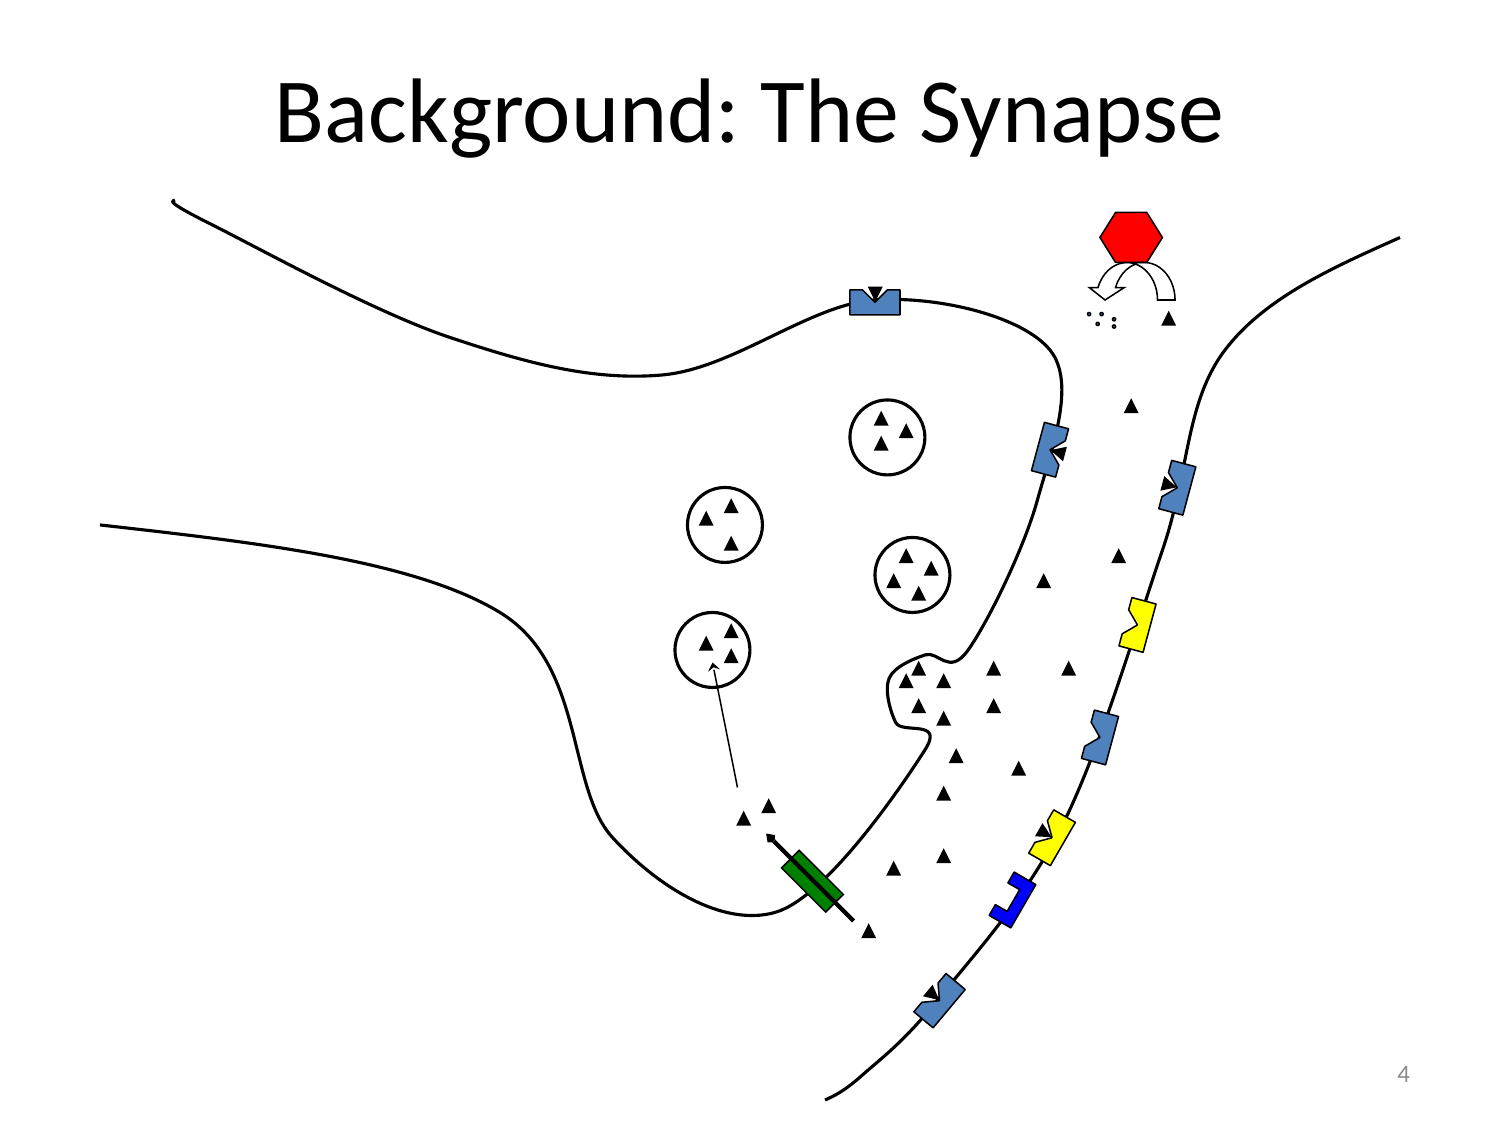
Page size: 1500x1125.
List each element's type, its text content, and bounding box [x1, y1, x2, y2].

text_box [887, 574, 900, 588]
text_box [1112, 549, 1125, 563]
text_box [899, 424, 913, 438]
title Background: The Synapse [112, 12, 1388, 200]
text_box [1145, 237, 1401, 603]
text_box [912, 587, 925, 600]
text_box [874, 437, 888, 450]
text_box [912, 662, 925, 675]
text_box [899, 674, 913, 688]
text_box [687, 487, 763, 563]
text_box [724, 649, 738, 663]
text_box [987, 699, 1000, 713]
text_box [849, 399, 925, 475]
text_box [1081, 710, 1119, 765]
text_box [1062, 662, 1075, 675]
text_box [1037, 574, 1050, 588]
text_box [1089, 262, 1176, 300]
text_box [766, 833, 854, 922]
text_box [937, 712, 950, 725]
text_box [949, 749, 963, 763]
text_box [781, 859, 835, 913]
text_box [849, 287, 901, 316]
text_box [899, 549, 913, 563]
text_box [937, 849, 950, 863]
text_box [987, 662, 1000, 675]
text_box [791, 850, 844, 902]
text_box [1028, 809, 1076, 866]
text_box [1036, 824, 1051, 837]
text_box [937, 787, 950, 800]
text_box [699, 637, 713, 650]
text_box [924, 562, 938, 575]
text_box [762, 799, 775, 813]
text_box [937, 674, 950, 688]
text_box [887, 862, 900, 875]
text_box [989, 872, 1036, 928]
text_box [737, 812, 750, 825]
text_box [1118, 597, 1157, 653]
text_box [674, 612, 750, 688]
text_box [699, 512, 713, 525]
text_box [874, 537, 950, 613]
text_box [724, 624, 738, 638]
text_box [913, 986, 964, 1014]
text_box [708, 662, 738, 788]
text_box [99, 199, 1062, 916]
text_box [1012, 762, 1025, 775]
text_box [1025, 436, 1077, 464]
text_box [912, 699, 925, 713]
text_box [862, 924, 875, 938]
slide_number 4 [1074, 1042, 1425, 1103]
text_box [1099, 212, 1163, 263]
text_box [724, 537, 738, 550]
text_box [874, 412, 888, 425]
text_box [1162, 312, 1175, 325]
text_box [1124, 399, 1138, 413]
text_box [825, 648, 1130, 1101]
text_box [1150, 473, 1202, 502]
text_box [724, 499, 738, 513]
